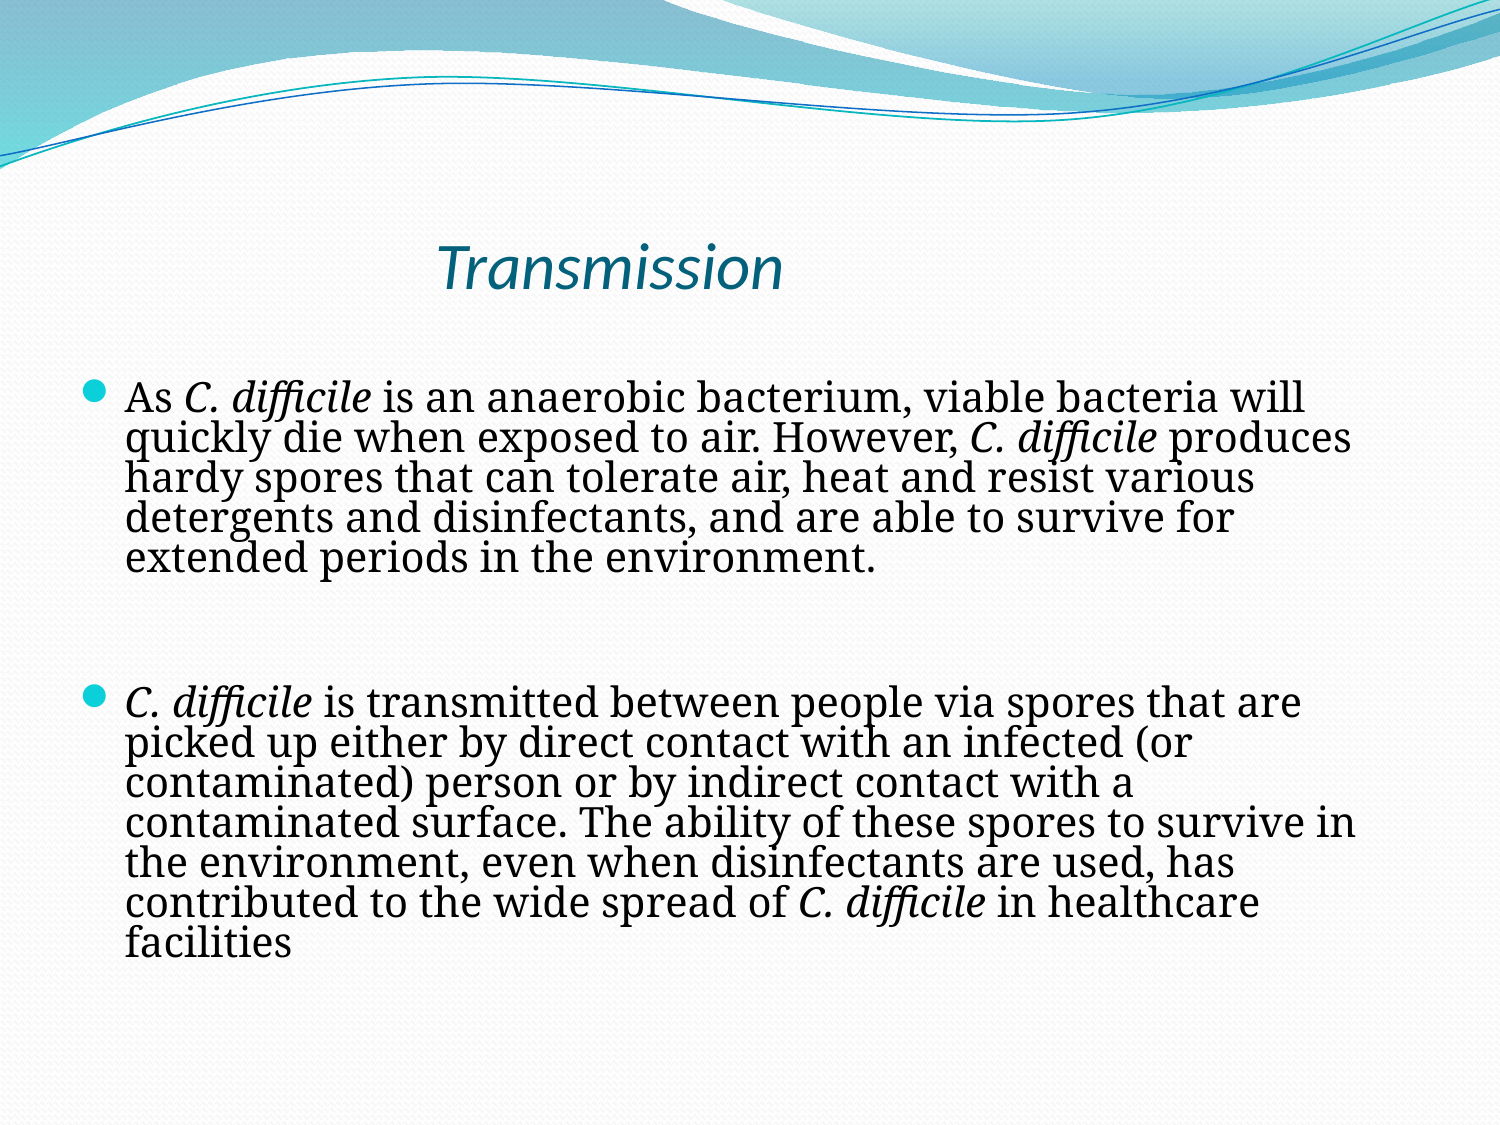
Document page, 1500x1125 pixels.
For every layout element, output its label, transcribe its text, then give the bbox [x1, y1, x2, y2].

list As C. difficile is an anaerobic bacterium, viable bacteria will quickly die when exposed to air. However, C. difficile produces hardy spores that can tolerate air, heat and resist various detergents and disinfectants, and are able to survive for extended periods in the environment. C. difficile is transmitted between people via spores that are picked up either by direct contact with an infected (or contaminated) person or by indirect contact with a contaminated surface. The ability of these spores to survive in the environment, even when disinfectants are used, has contributed to the wide spread of C. difficile in healthcare facilities [64, 373, 1415, 1094]
title Transmission [75, 115, 1425, 303]
